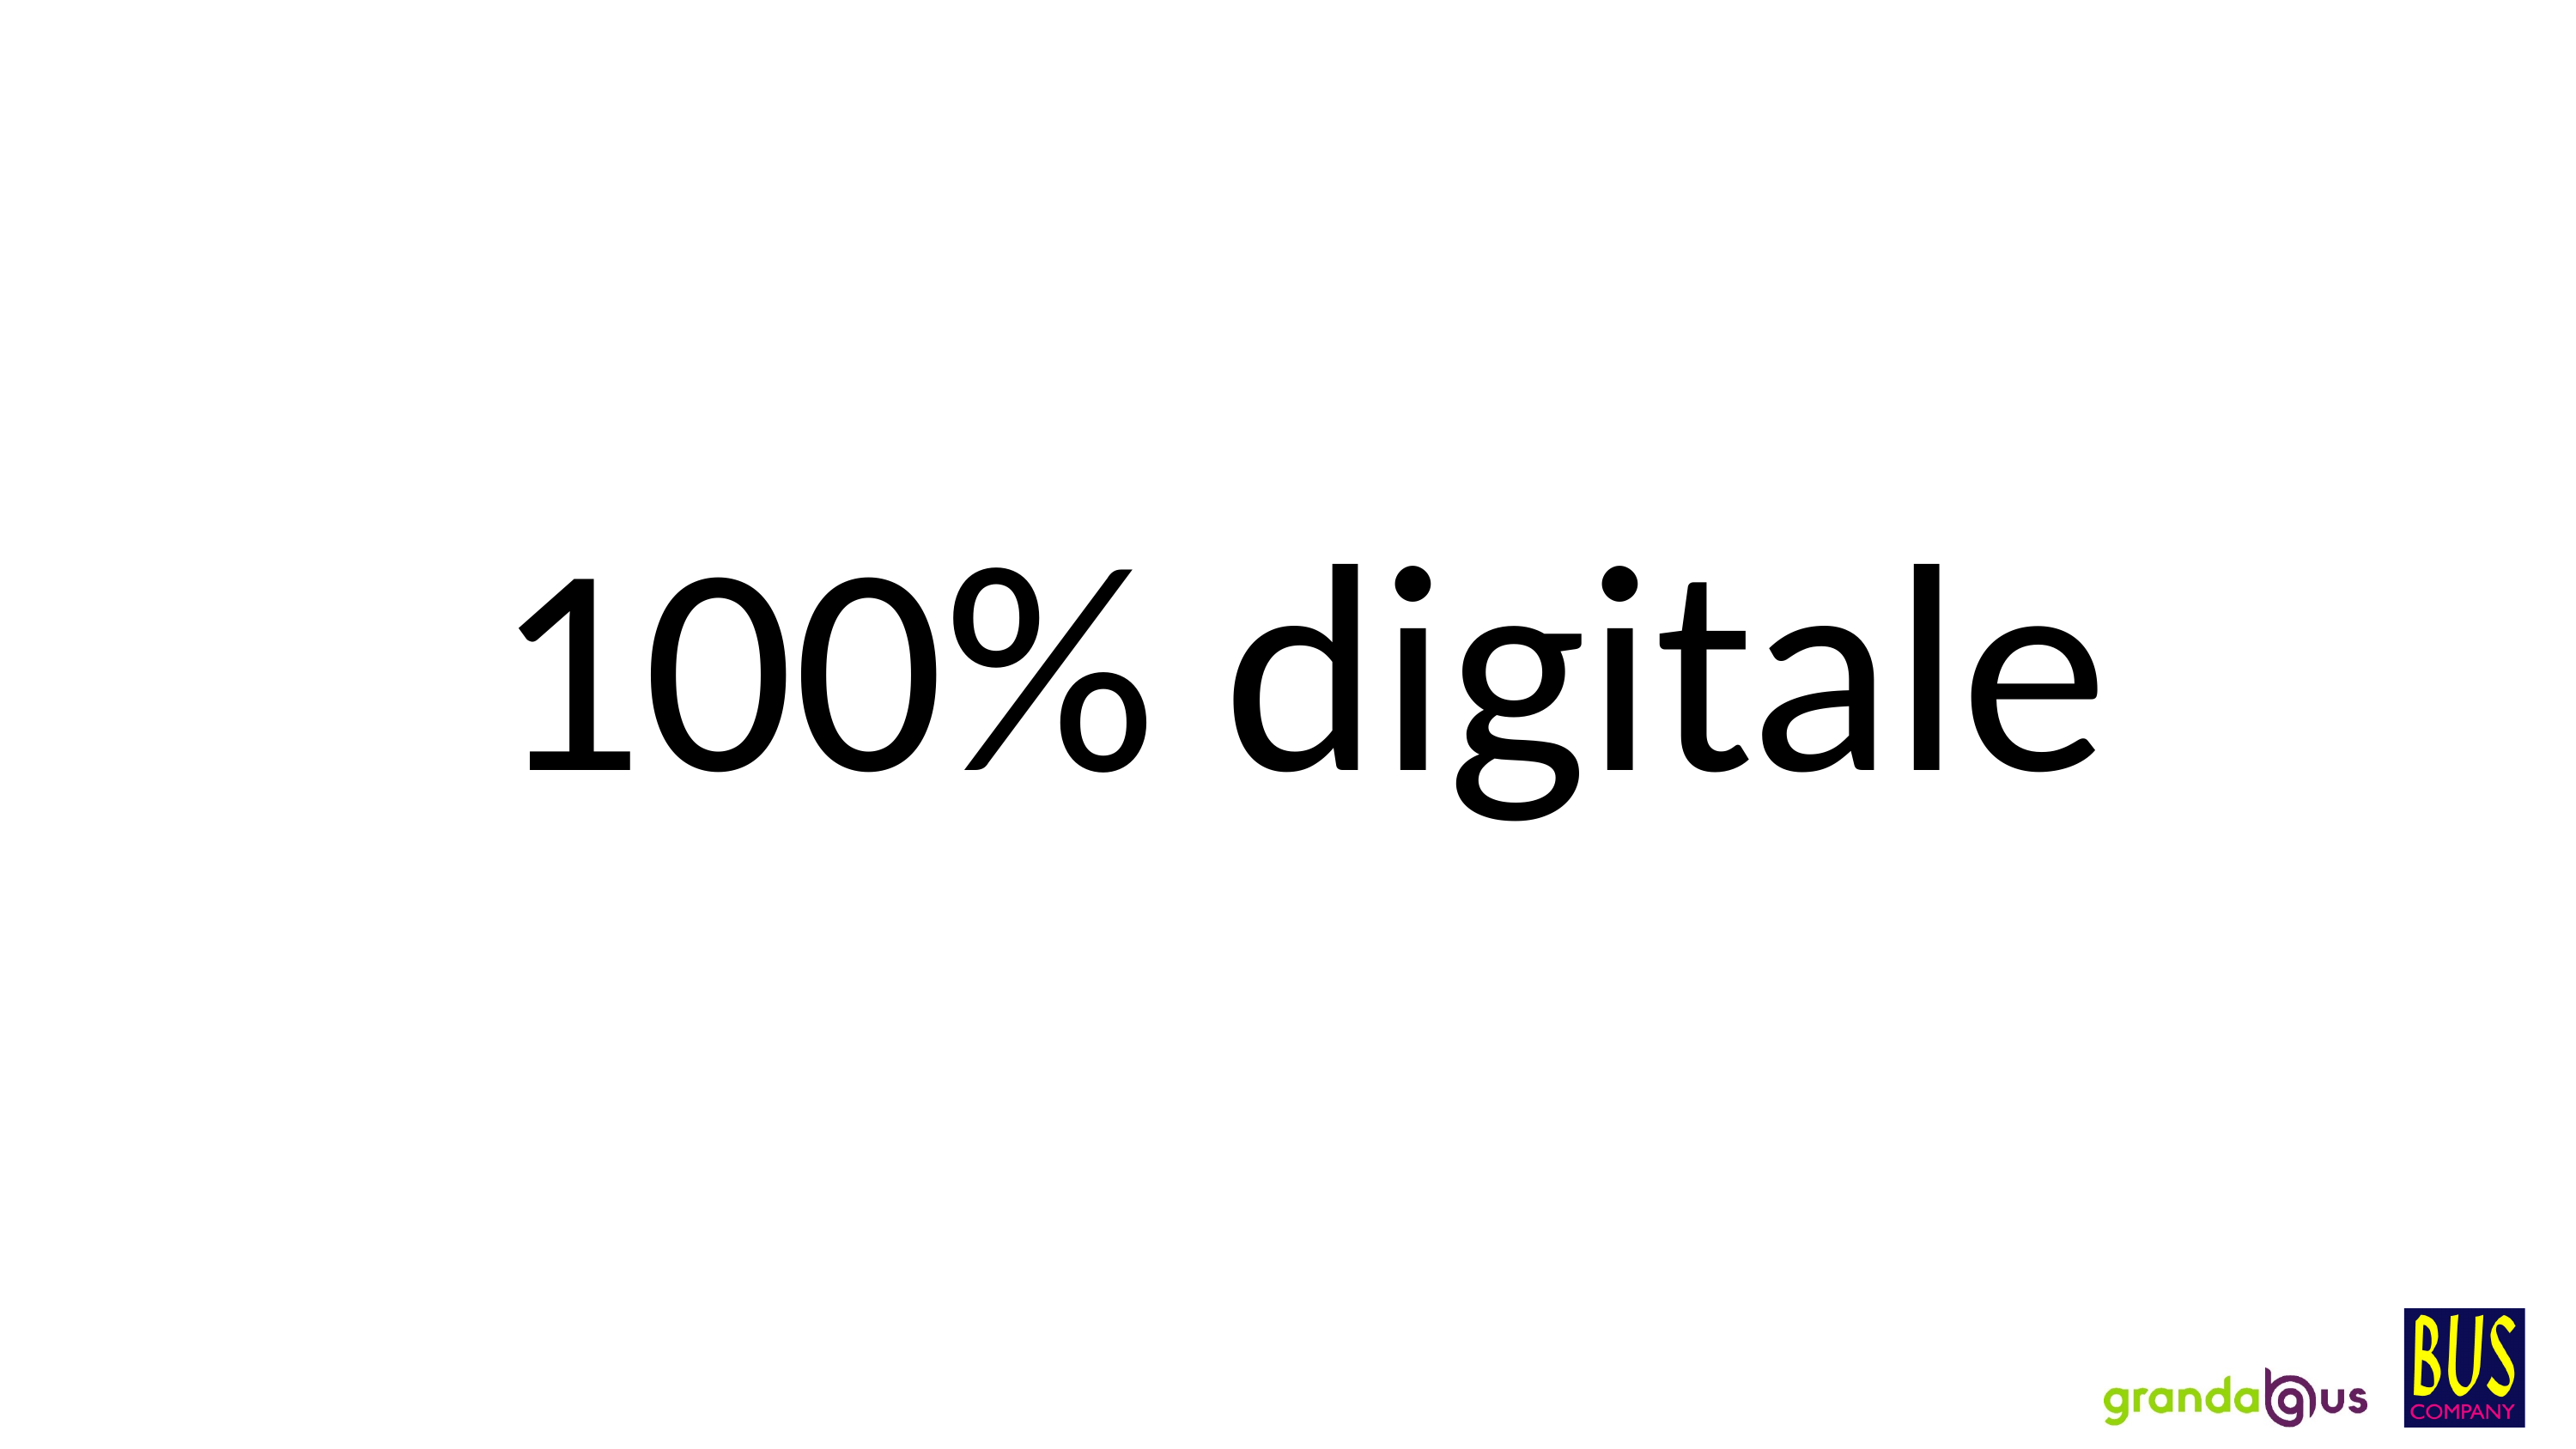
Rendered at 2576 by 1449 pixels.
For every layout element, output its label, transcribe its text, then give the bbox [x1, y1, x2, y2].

text_box [2403, 1308, 2525, 1428]
picture [2103, 1367, 2367, 1428]
text_box 100% digitale [480, 466, 2123, 836]
